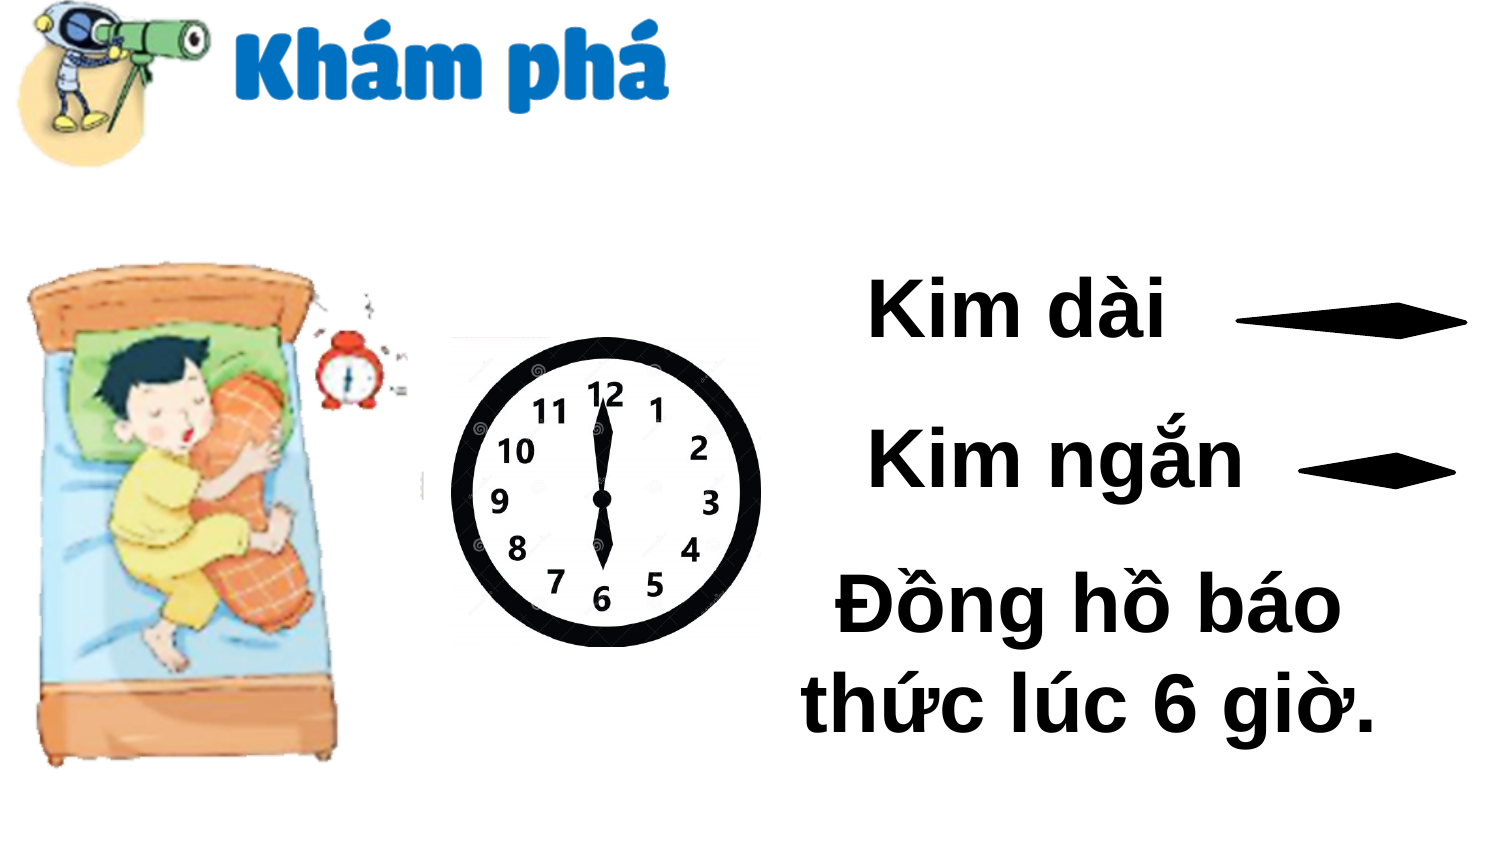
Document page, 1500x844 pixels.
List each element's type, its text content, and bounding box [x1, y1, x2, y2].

text_box Kim dài [751, 246, 1283, 362]
picture [0, 0, 971, 210]
text_box [1283, 302, 1468, 340]
picture [0, 234, 431, 807]
picture [450, 337, 762, 647]
text_box Đồng hồ báo thức lúc 6 giờ. [737, 542, 1442, 757]
text_box Kim ngắn [790, 396, 1322, 512]
text_box [1322, 452, 1457, 490]
